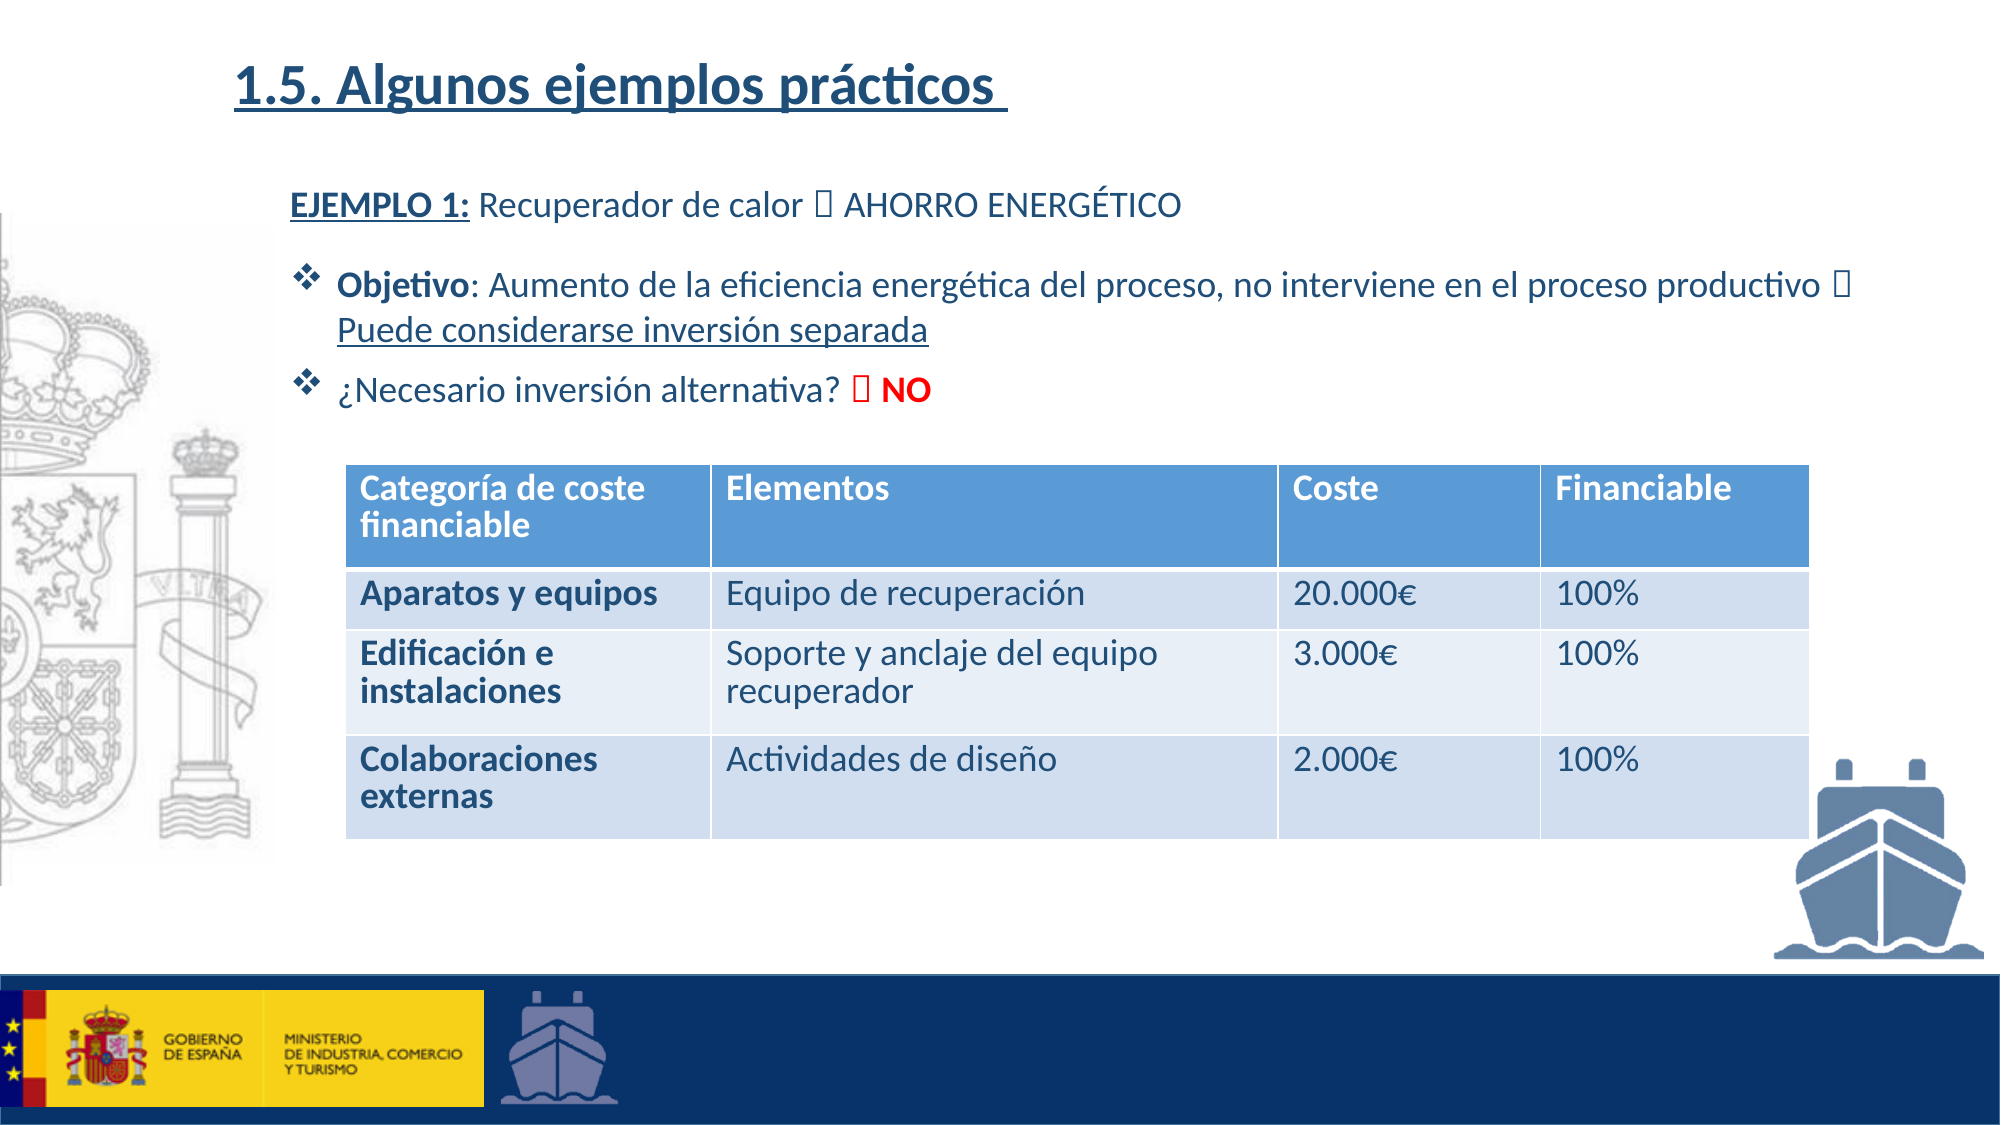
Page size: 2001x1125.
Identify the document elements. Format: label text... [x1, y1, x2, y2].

table_cell Actividades de diseño [712, 736, 1277, 839]
table_cell Colaboraciones externas [346, 736, 710, 839]
table_cell 3.000€ [1279, 631, 1540, 734]
table_header Coste [1279, 465, 1540, 567]
text_box [0, 974, 2000, 1125]
table_cell 20.000€ [1279, 572, 1540, 629]
table_header Elementos [712, 465, 1277, 567]
text_box 1.5. Algunos ejemplos prácticos [219, 39, 1695, 149]
picture [1767, 751, 1992, 975]
table_cell 100% [1541, 736, 1809, 839]
picture [0, 990, 484, 1107]
text_box EJEMPLO 1: Recuperador de calor  AHORRO ENERGÉTICO Objetivo: Aumento de la eficiencia energética del proceso, no interviene en el proceso productivo  Puede considerarse inversión separada ¿Necesario inversión alternativa?  NO [275, 172, 1909, 417]
picture [0, 213, 276, 886]
table_cell 100% [1541, 631, 1809, 734]
table_cell 2.000€ [1279, 736, 1540, 839]
table_cell Aparatos y equipos [346, 572, 710, 629]
table_cell Edificación e instalaciones [346, 631, 710, 734]
table_header Financiable [1541, 465, 1809, 567]
table_cell Soporte y anclaje del equipo recuperador [712, 631, 1277, 734]
picture [491, 983, 630, 1117]
table_cell Equipo de recuperación [712, 572, 1277, 629]
table_header Categoría de coste financiable [346, 465, 710, 567]
table_cell 100% [1541, 572, 1809, 629]
